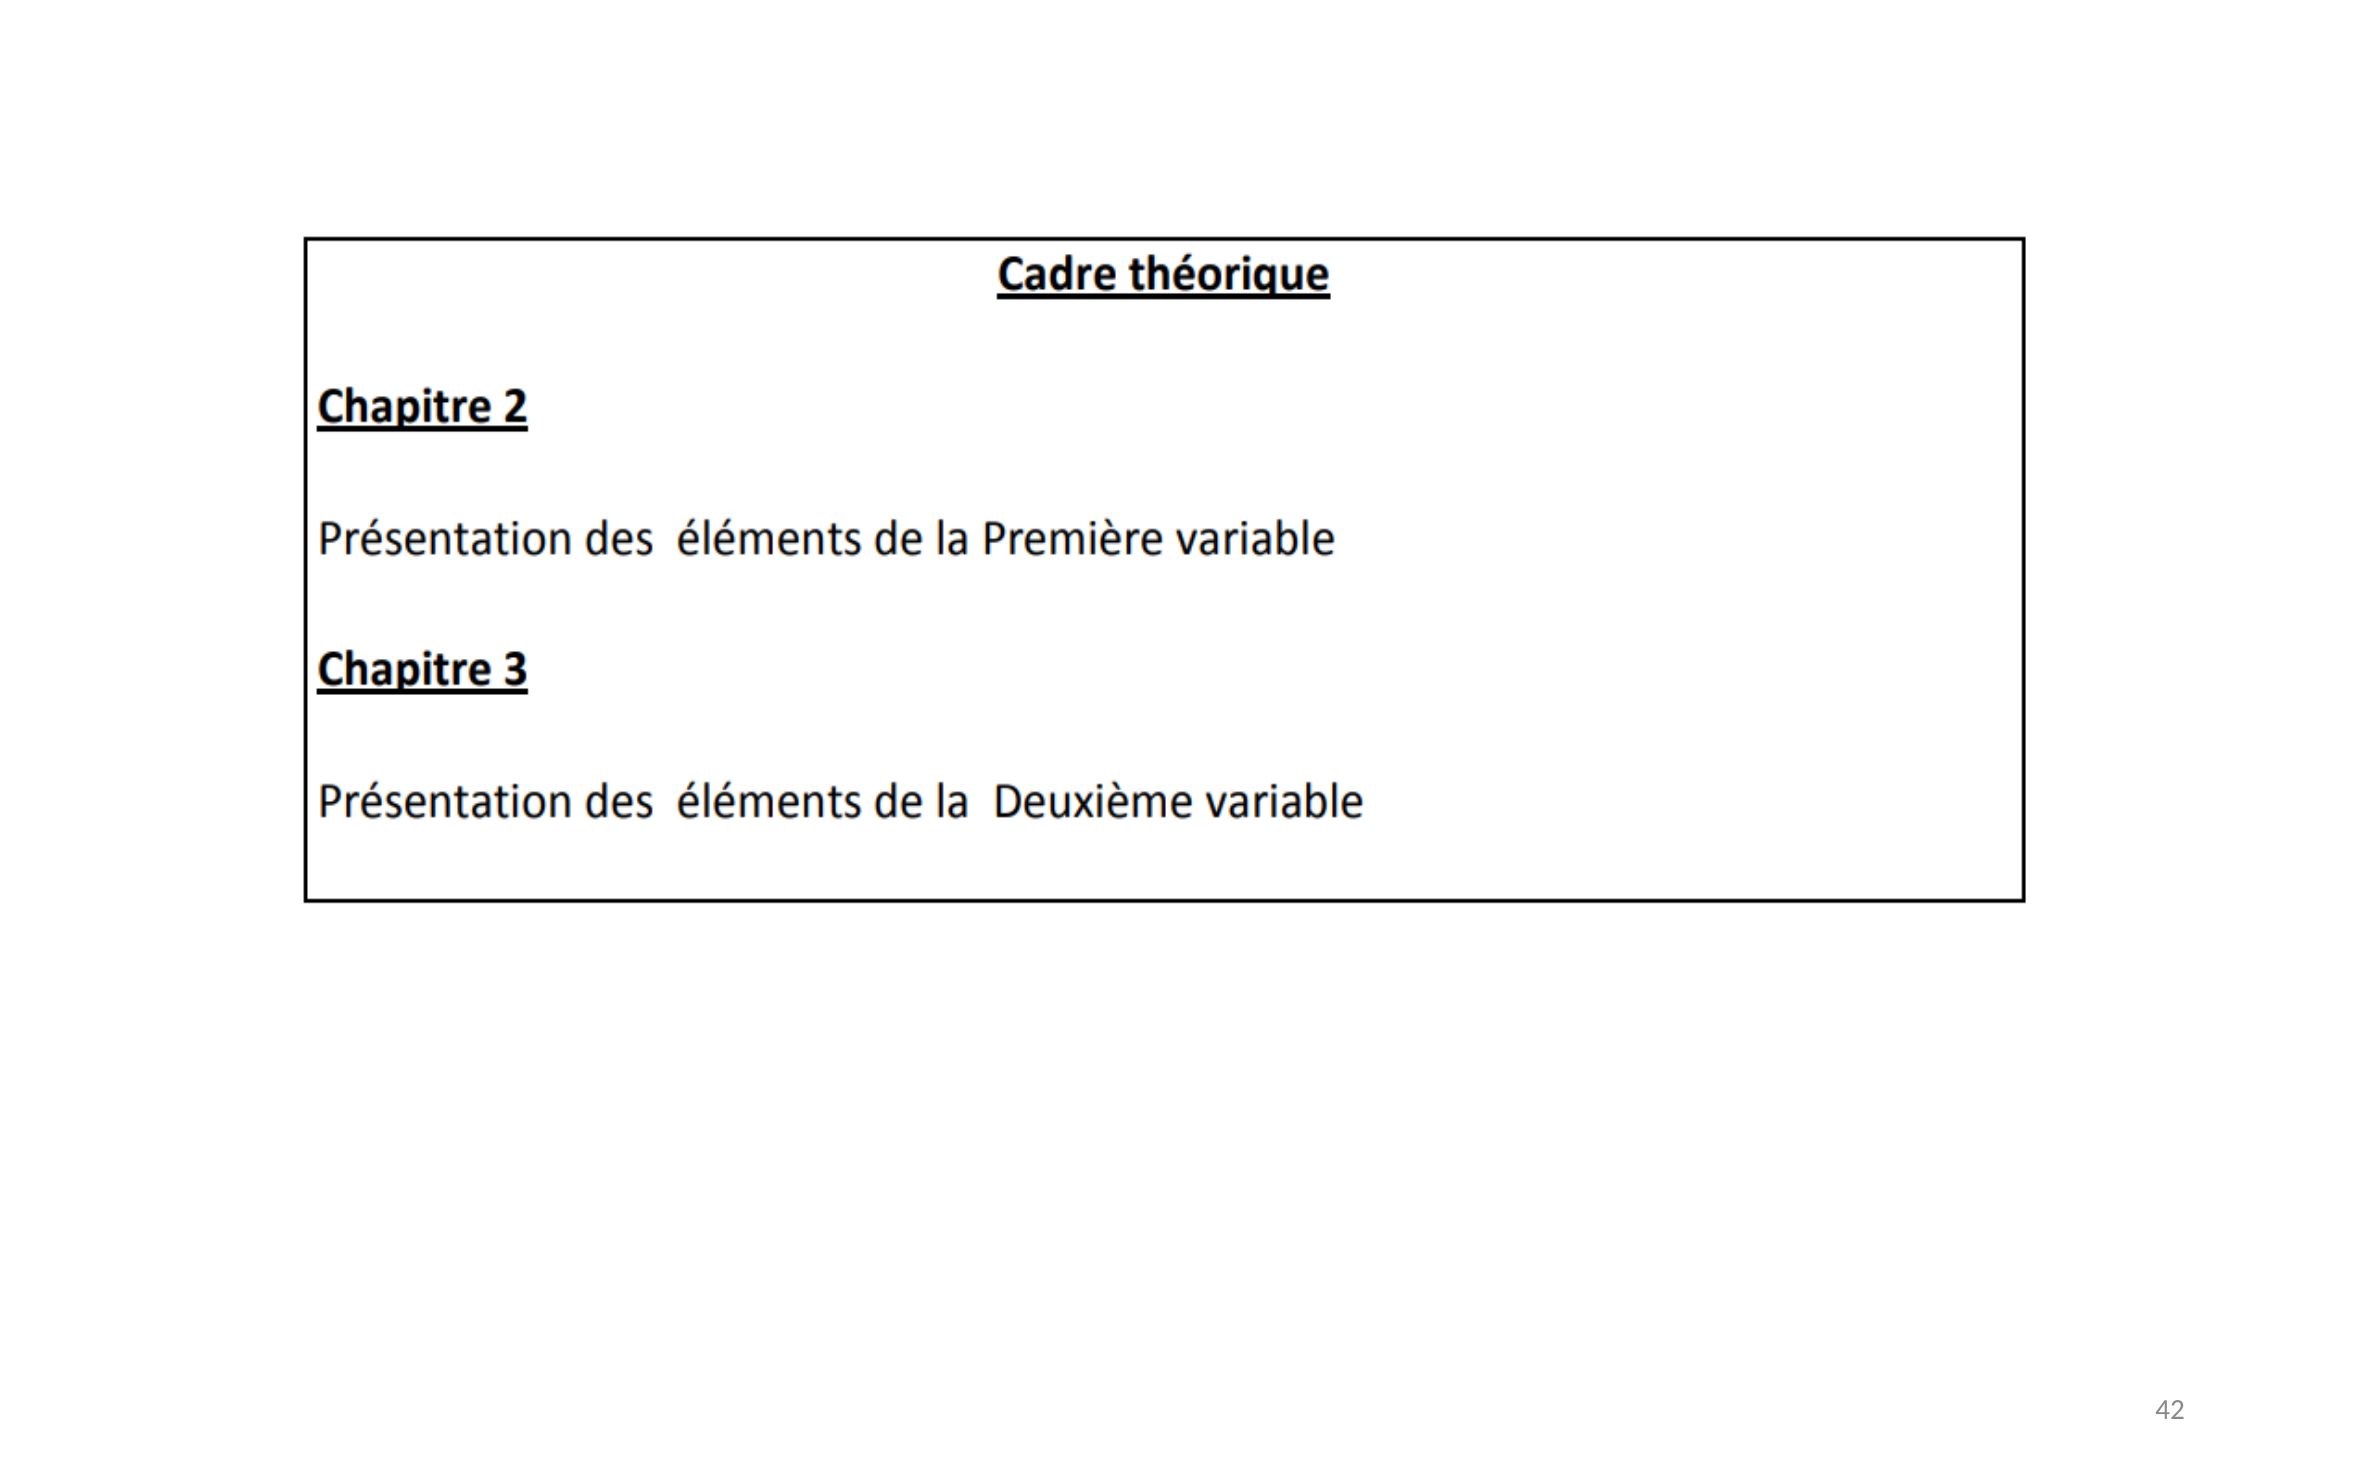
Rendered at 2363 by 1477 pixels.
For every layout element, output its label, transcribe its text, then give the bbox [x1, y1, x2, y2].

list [243, 179, 2178, 950]
slide_number 42 [1668, 1368, 2200, 1448]
